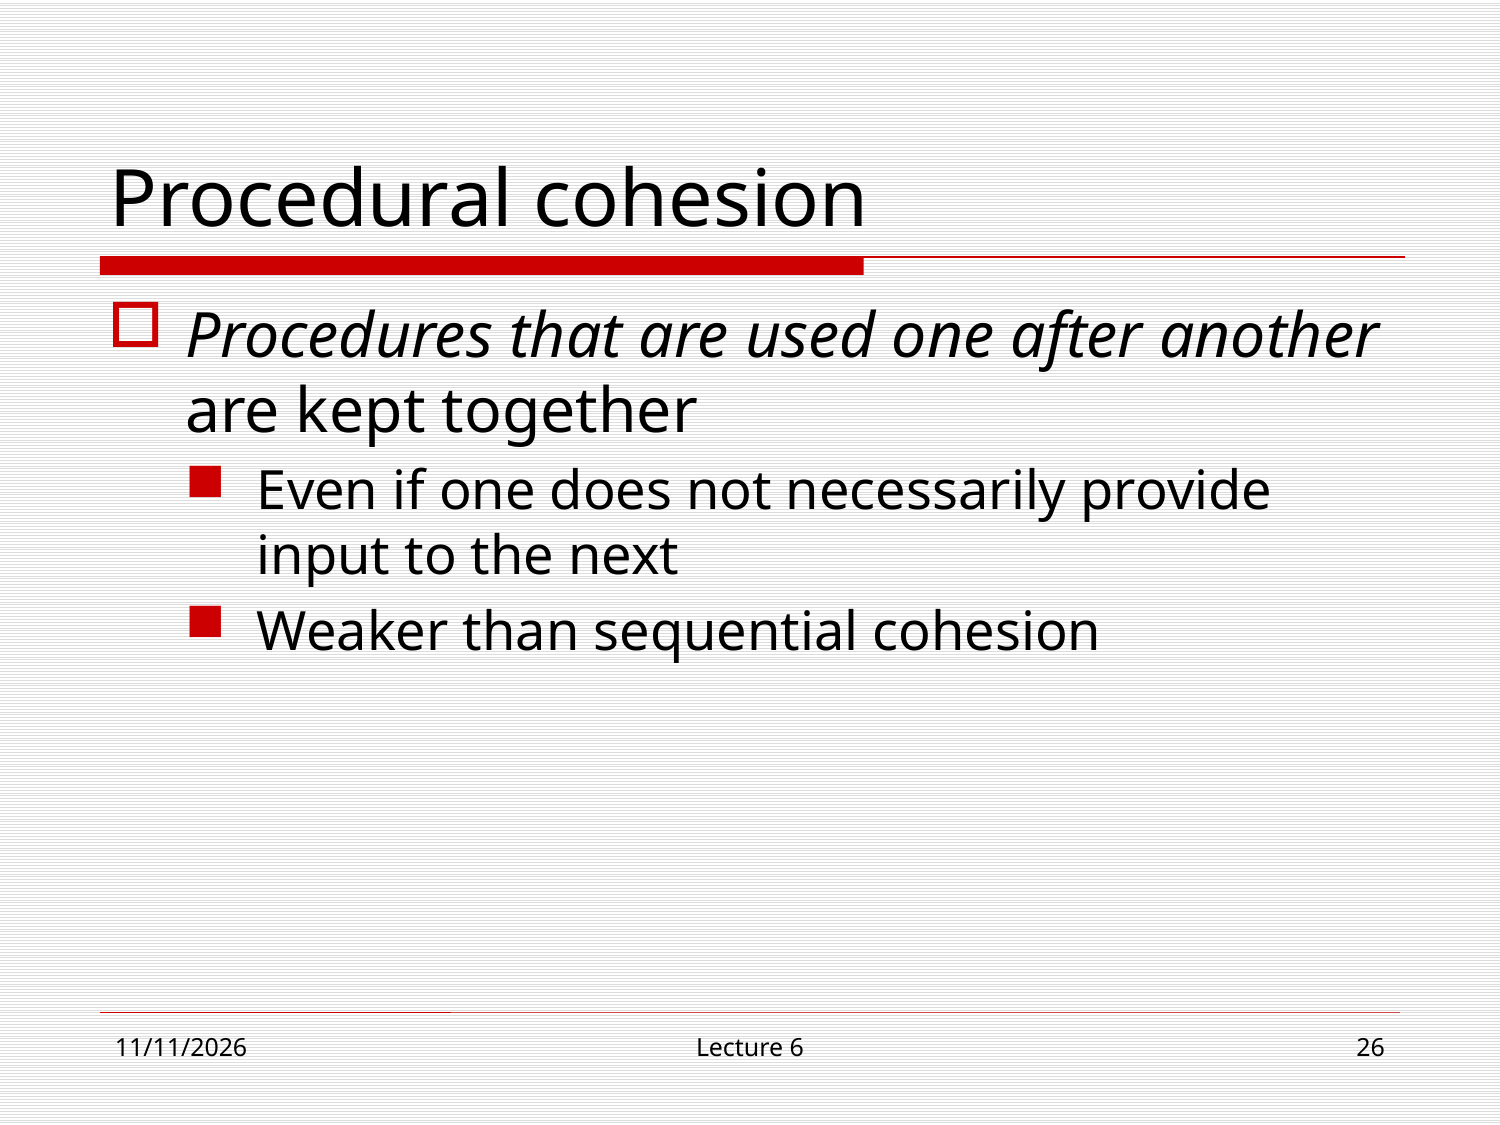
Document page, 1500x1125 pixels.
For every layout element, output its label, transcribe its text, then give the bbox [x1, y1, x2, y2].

list Procedures that are used one after another are kept together Even if one does not necessarily provide input to the next Weaker than sequential cohesion [92, 287, 1406, 988]
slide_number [99, 1024, 426, 1103]
slide_number 26 [1074, 1024, 1401, 1103]
footer Lecture 6 [512, 1024, 988, 1103]
title Procedural cohesion [94, 50, 1407, 250]
